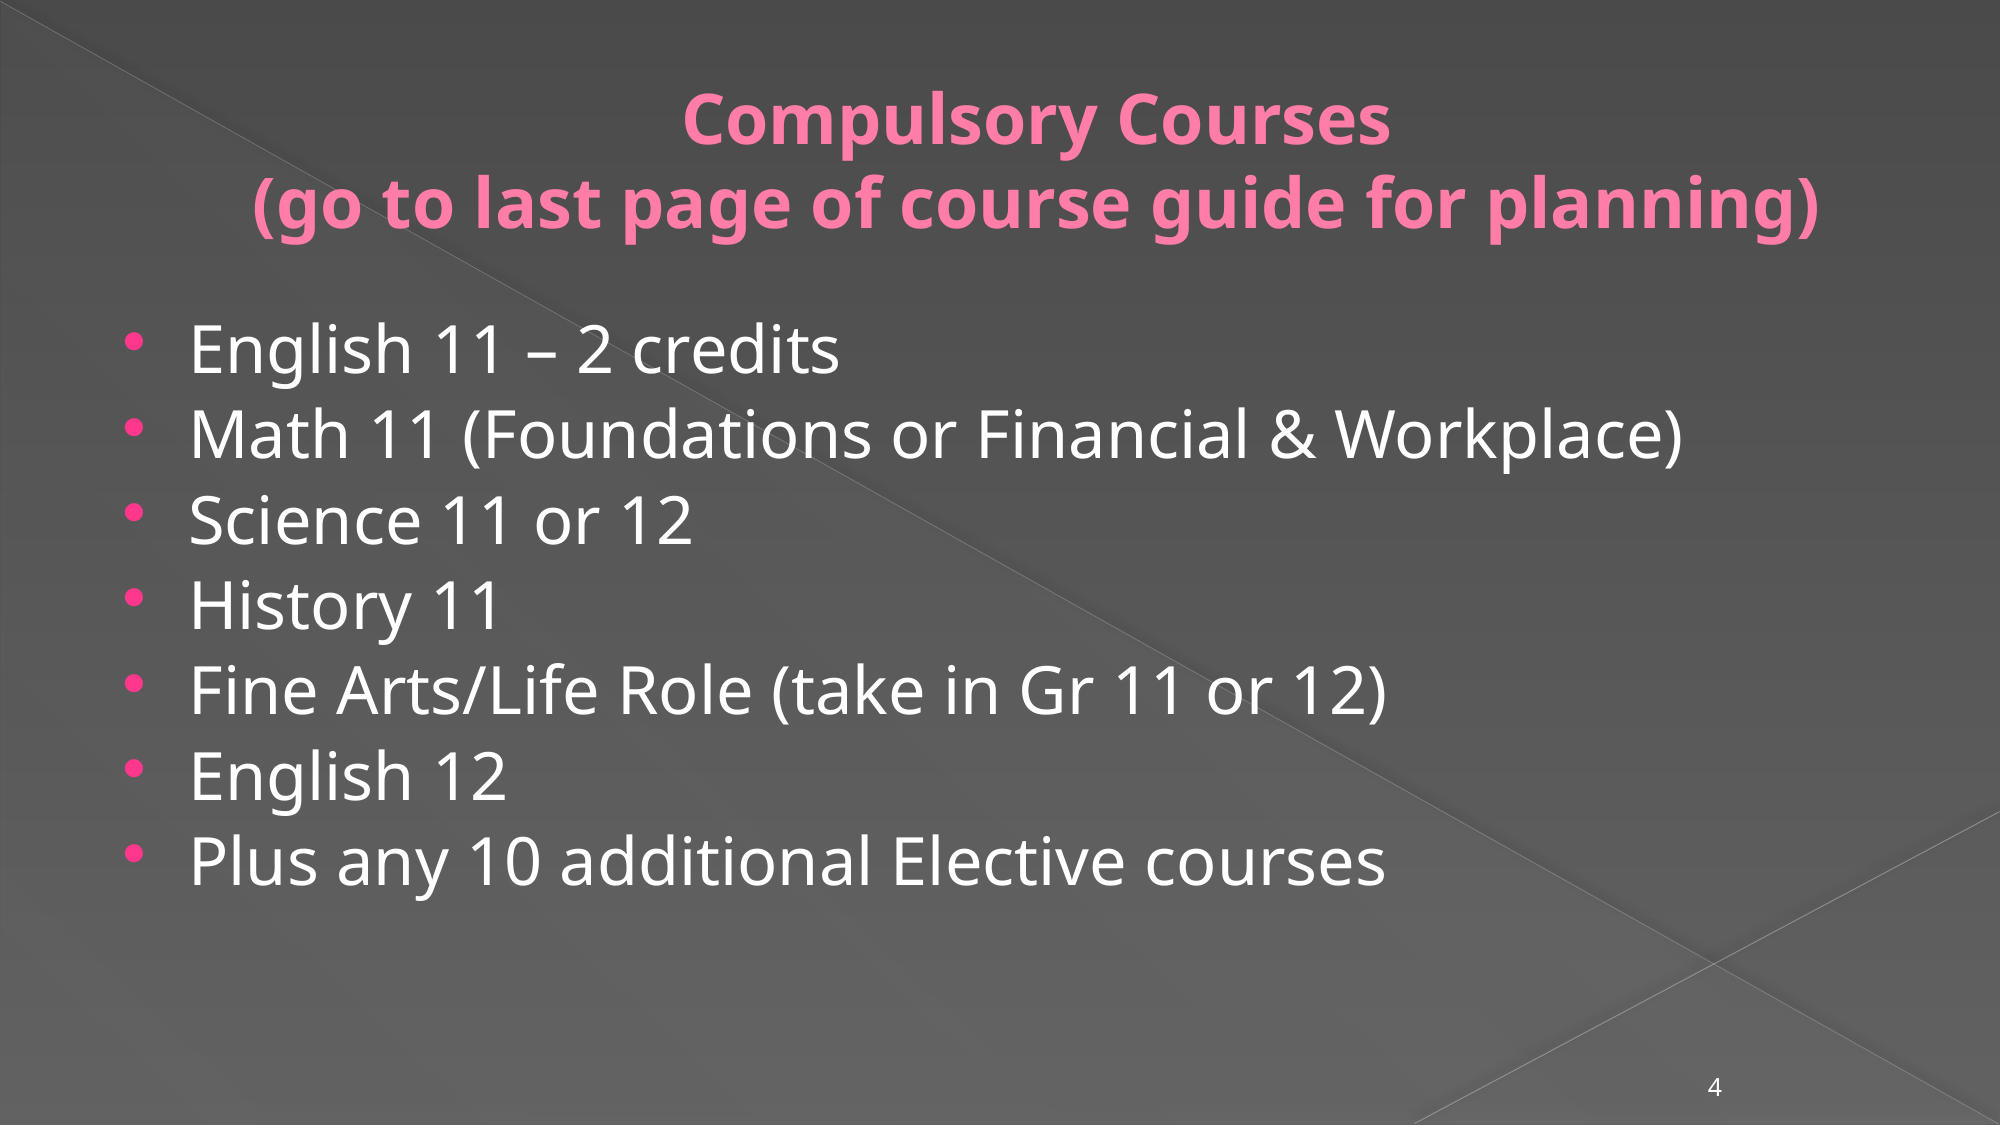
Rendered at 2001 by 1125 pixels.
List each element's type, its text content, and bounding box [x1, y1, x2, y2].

list English 11 – 2 credits Math 11 (Foundations or Financial & Workplace) Science 11 or 12 History 11 Fine Arts/Life Role (take in Gr 11 or 12) English 12 Plus any 10 additional Elective courses [99, 308, 1900, 1059]
title Compulsory Courses (go to last page of course guide for planning) [99, 43, 1900, 274]
slide_number 4 [1659, 1063, 1770, 1113]
